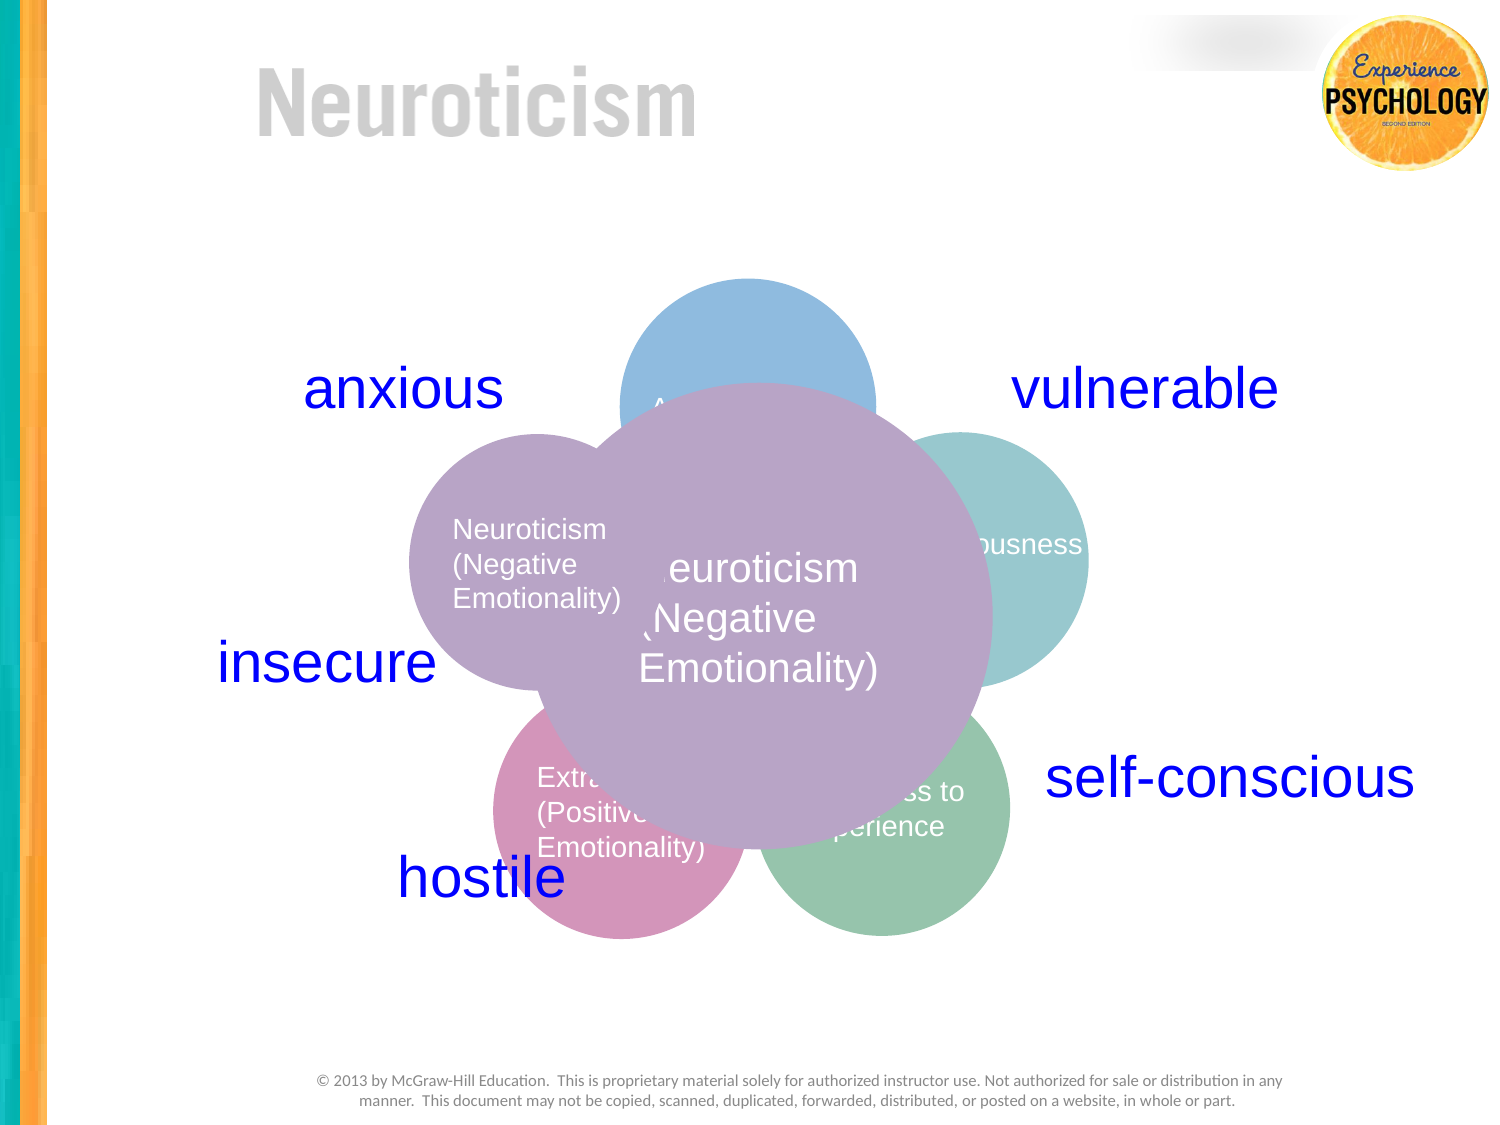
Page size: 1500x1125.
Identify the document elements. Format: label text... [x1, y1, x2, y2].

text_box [408, 433, 666, 691]
text_box insecure [202, 617, 454, 702]
text_box anxious [288, 342, 487, 428]
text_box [492, 278, 1098, 940]
text_box self-conscious [1102, 732, 1432, 817]
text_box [525, 382, 993, 850]
picture [259, 64, 694, 138]
text_box hostile [383, 831, 487, 917]
picture [1323, 16, 1488, 170]
picture [0, 0, 47, 1125]
text_box vulnerable [1102, 342, 1296, 428]
